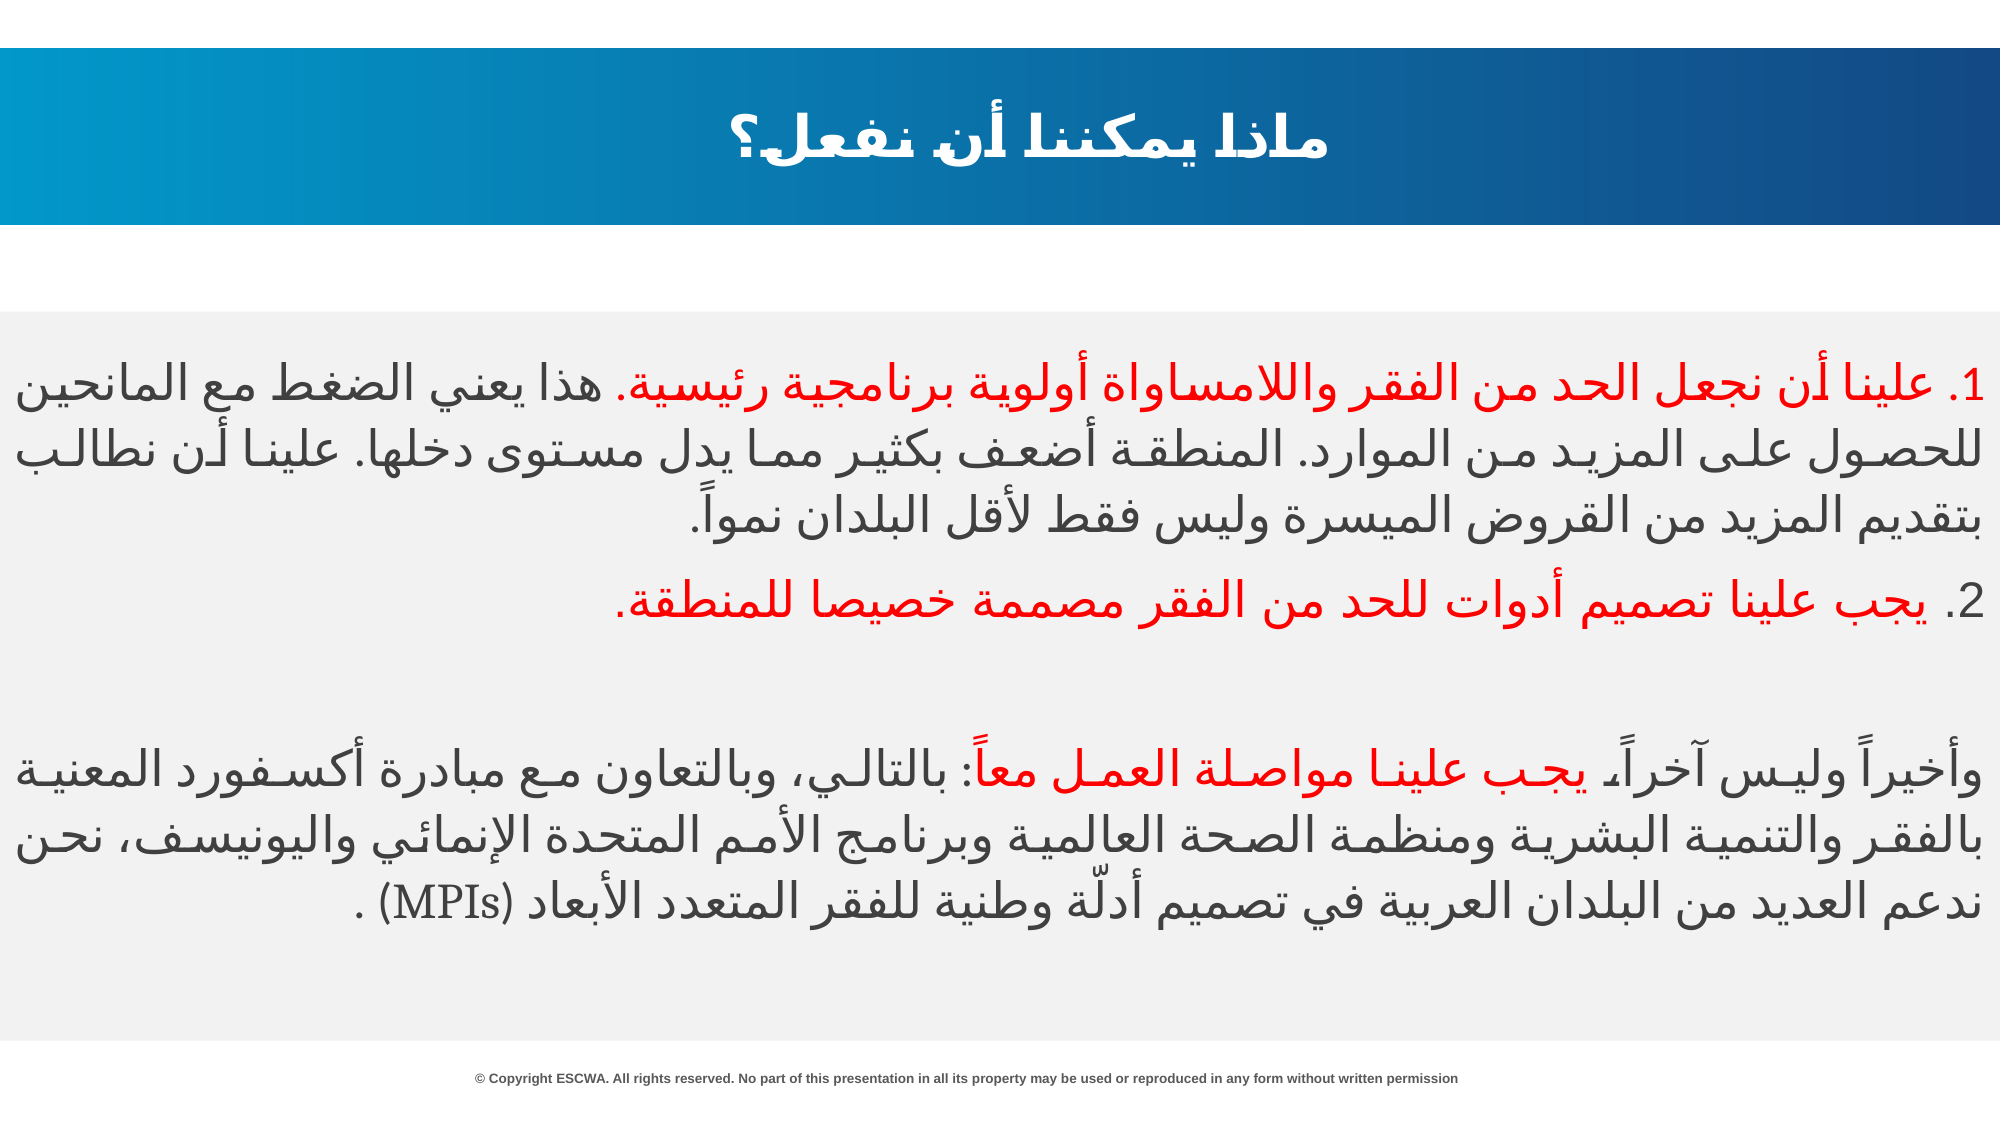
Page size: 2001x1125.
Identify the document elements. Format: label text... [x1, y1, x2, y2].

subtitle ماذا يمكننا أن نفعل؟ [134, 91, 1925, 173]
list 1. علينا أن نجعل الحد من الفقر واللامساواة أولوية برنامجية رئيسية. هذا يعني الضغط مع المانحين للحصول على المزيد من الموارد. المنطقة أضعف بكثير مما يدل مستوى دخلها. علينا أن نطالب بتقديم المزيد من القروض الميسرة وليس فقط لأقل البلدان نمواً. 2. يجب علينا تصميم أدوات للحد من الفقر مصممة خصيصا للمنطقة. وأخيراً وليس آخراً، يجب علينا مواصلة العمل معاً: بالتالي، وبالتعاون مع مبادرة أكسفورد المعنية بالفقر والتنمية البشرية ومنظمة الصحة العالمية وبرنامج الأمم المتحدة الإنمائي واليونيسف، نحن ندعم العديد من البلدان العربية في تصميم أدلّة وطنية للفقر المتعدد الأبعاد (MPIs) . [0, 173, 2000, 892]
